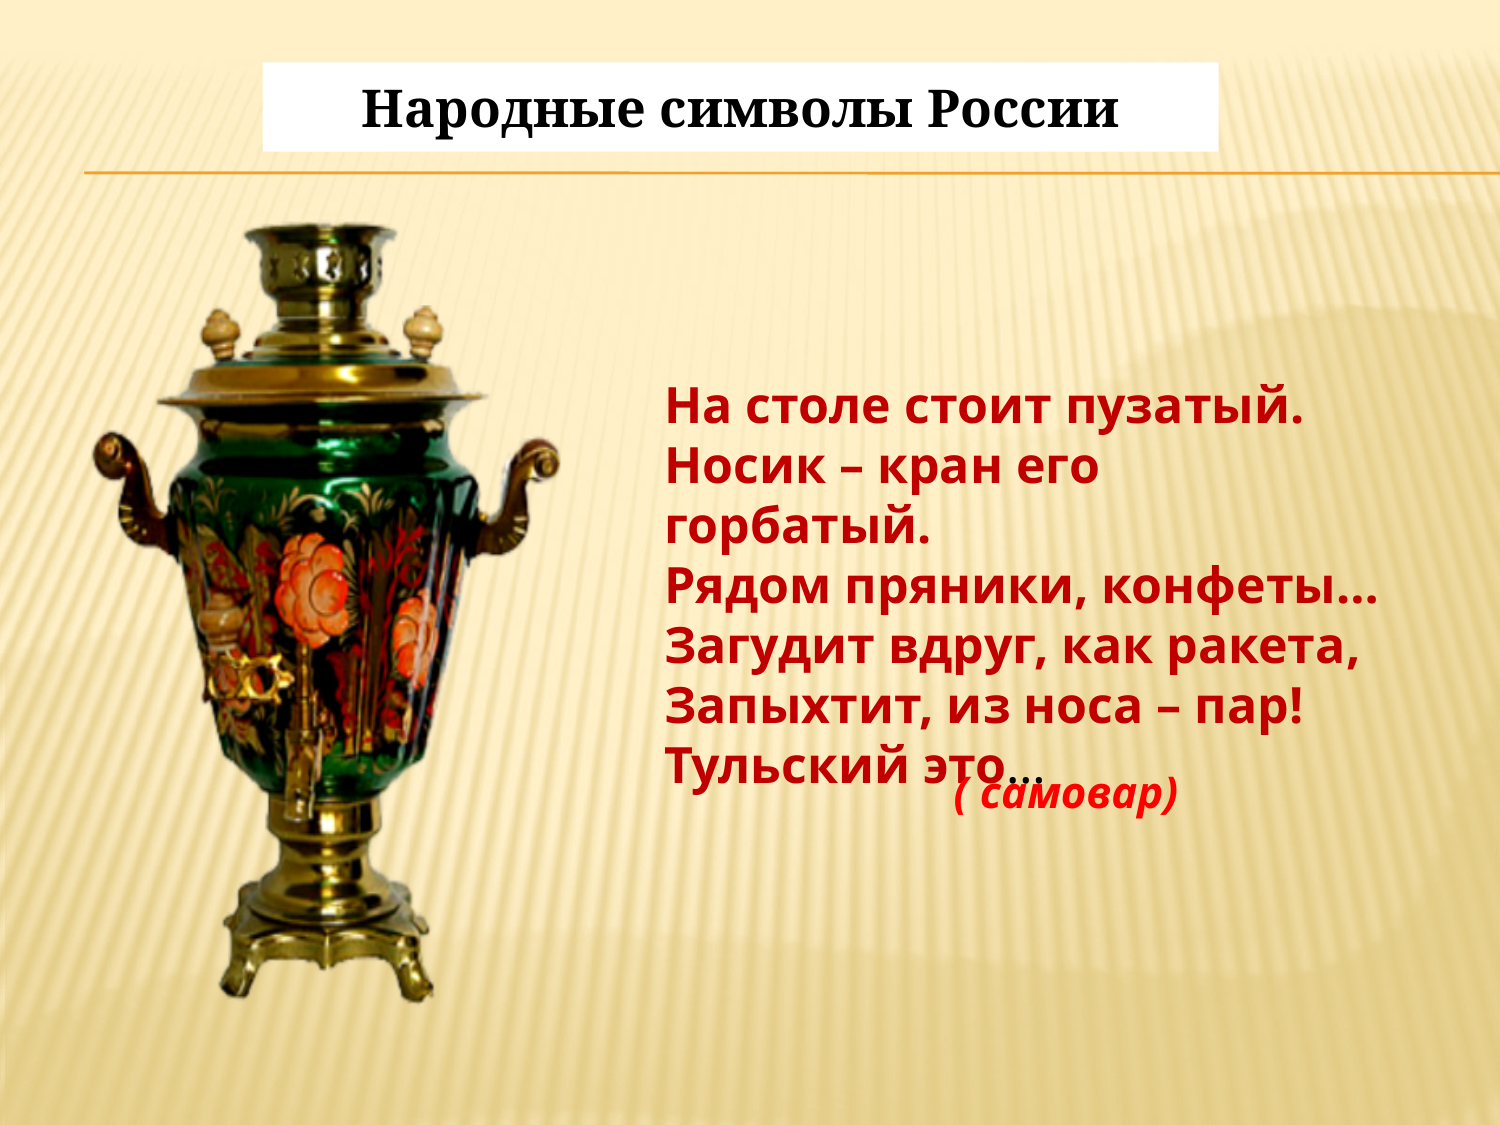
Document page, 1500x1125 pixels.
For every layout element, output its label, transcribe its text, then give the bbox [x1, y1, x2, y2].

text_box ( самовар) [927, 751, 1257, 831]
text_box На столе стоит пузатый. Носик – кран его горбатый. Рядом пряники, конфеты… Загудит вдруг, как ракета, Запыхтит, из носа – пар! Тульский это… [637, 359, 1407, 807]
text_box Народные символы России [262, 62, 1219, 152]
picture [82, 212, 572, 1010]
